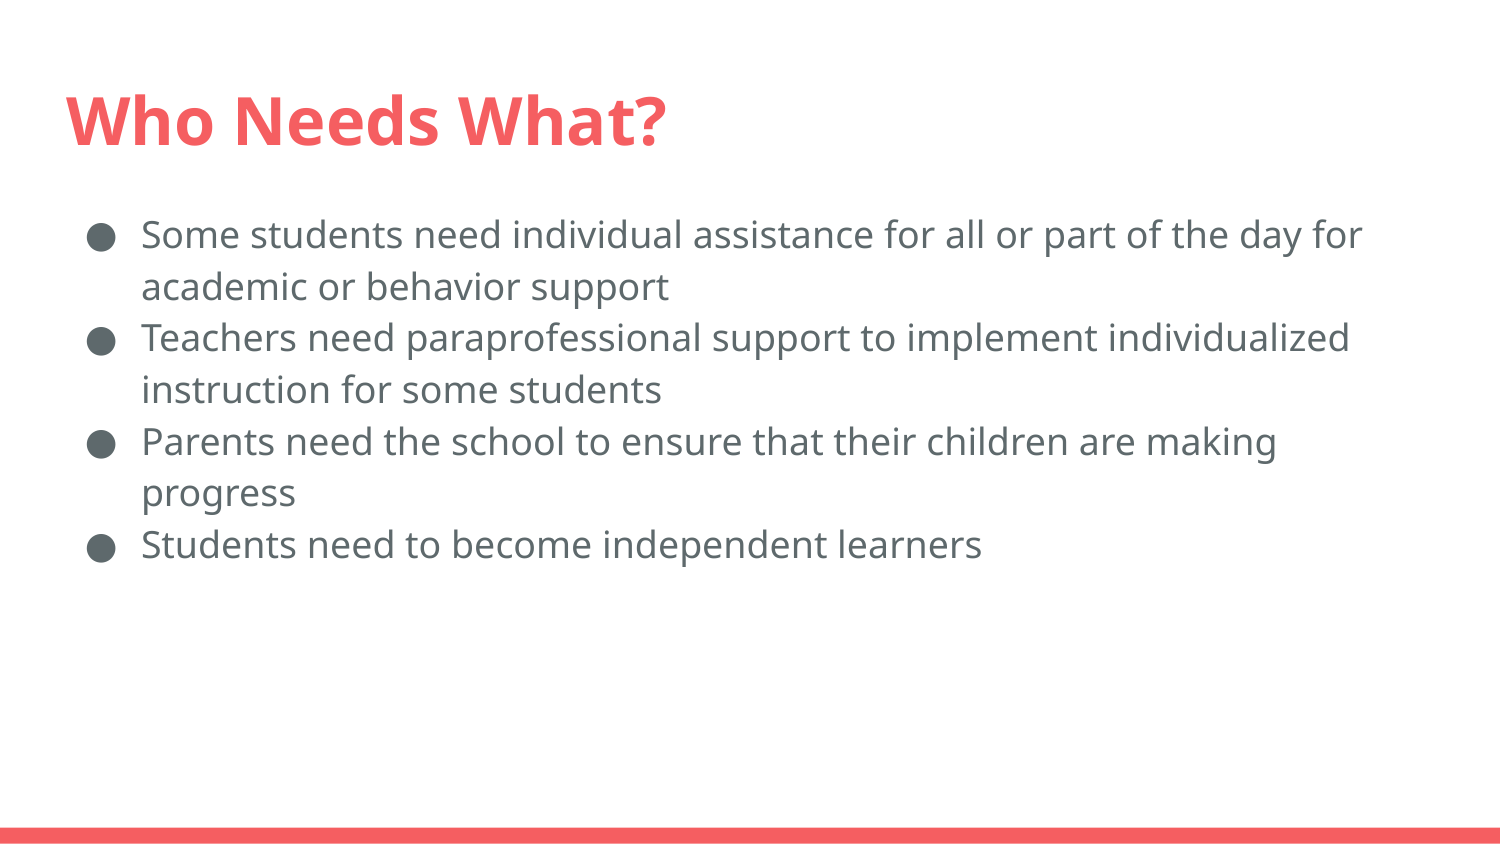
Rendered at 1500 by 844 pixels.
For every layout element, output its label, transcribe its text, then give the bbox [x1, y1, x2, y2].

title Who Needs What? [51, 64, 1449, 167]
list Some students need individual assistance for all or part of the day for academic or behavior support Teachers need paraprofessional support to implement individualized instruction for some students Parents need the school to ensure that their children are making progress Students need to become independent learners [51, 189, 1449, 750]
